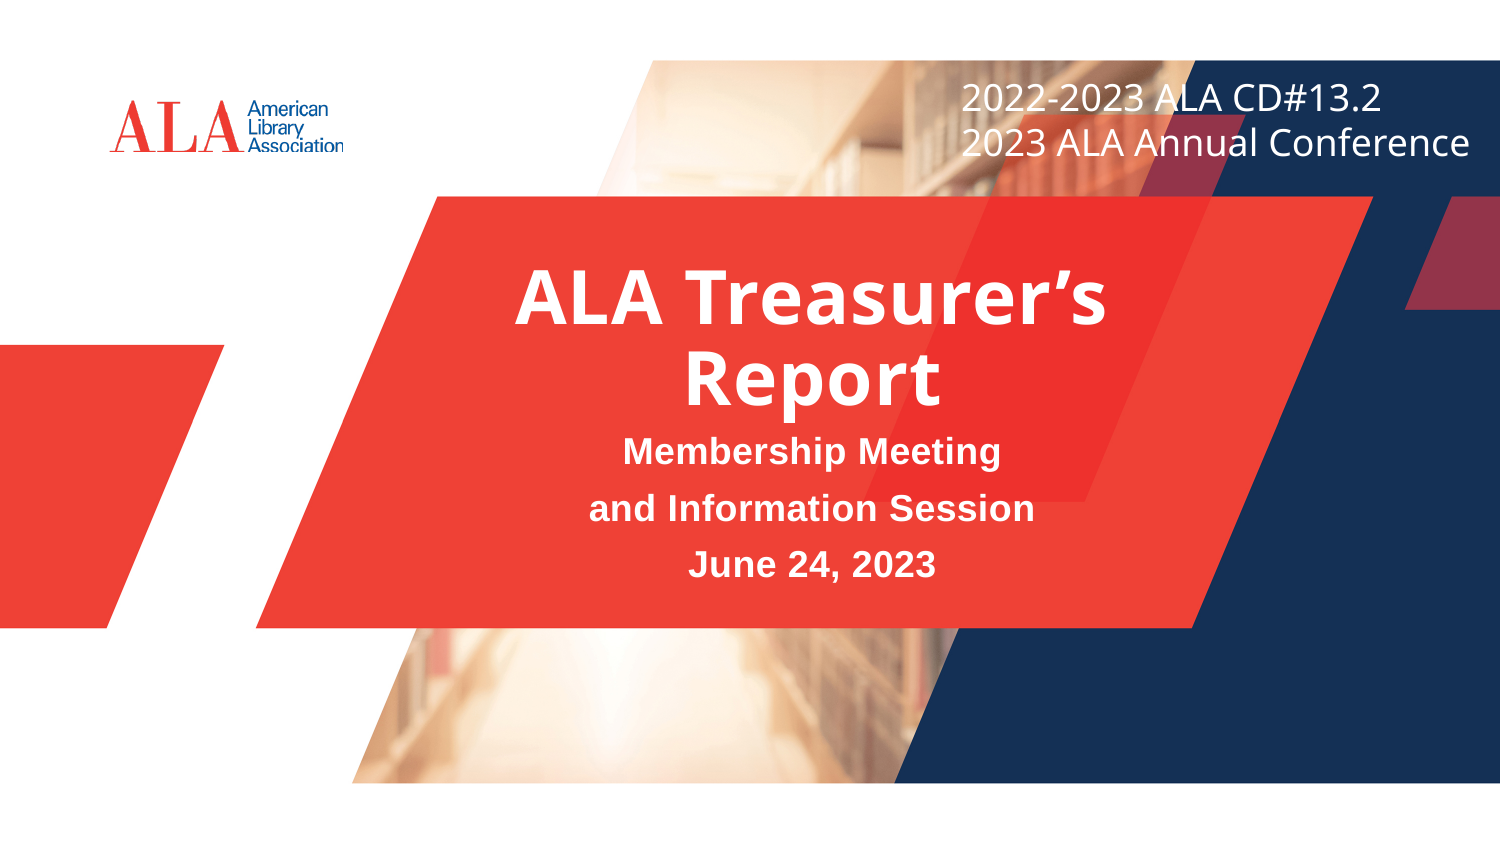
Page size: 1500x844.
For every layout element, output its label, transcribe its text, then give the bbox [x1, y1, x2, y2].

picture [0, 0, 1500, 844]
list Membership Meeting and Information Session June 24, 2023 [437, 432, 1188, 618]
text_box 2022-2023 ALA CD#13.2 2023 ALA Annual Conference [946, 66, 1486, 172]
title ALA Treasurer’s Report [437, 246, 1188, 423]
